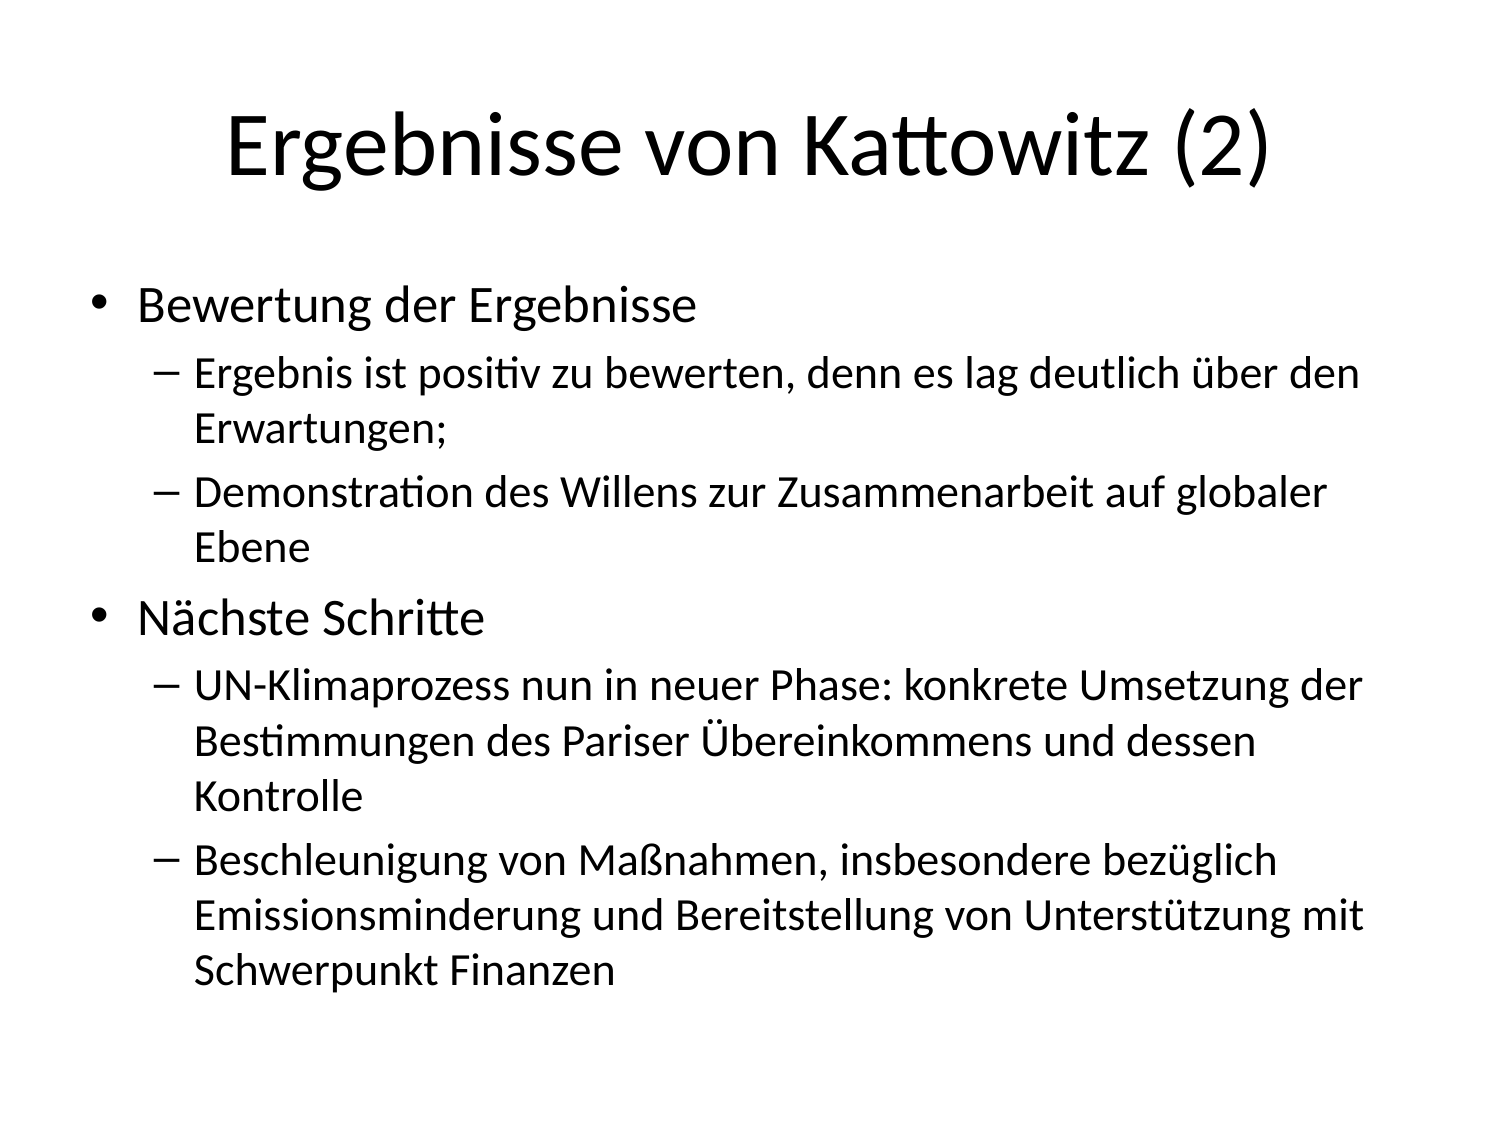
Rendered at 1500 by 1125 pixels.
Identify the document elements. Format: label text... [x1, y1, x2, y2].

list Bewertung der Ergebnisse Ergebnis ist positiv zu bewerten, denn es lag deutlich über den Erwartungen; Demonstration des Willens zur Zusammenarbeit auf globaler Ebene Nächste Schritte UN-Klimaprozess nun in neuer Phase: konkrete Umsetzung der Bestimmungen des Pariser Übereinkommens und dessen Kontrolle Beschleunigung von Maßnahmen, insbesondere bezüglich Emissionsminderung und Bereitstellung von Unterstützung mit Schwerpunkt Finanzen [75, 262, 1425, 1005]
title Ergebnisse von Kattowitz (2) [75, 45, 1425, 233]
